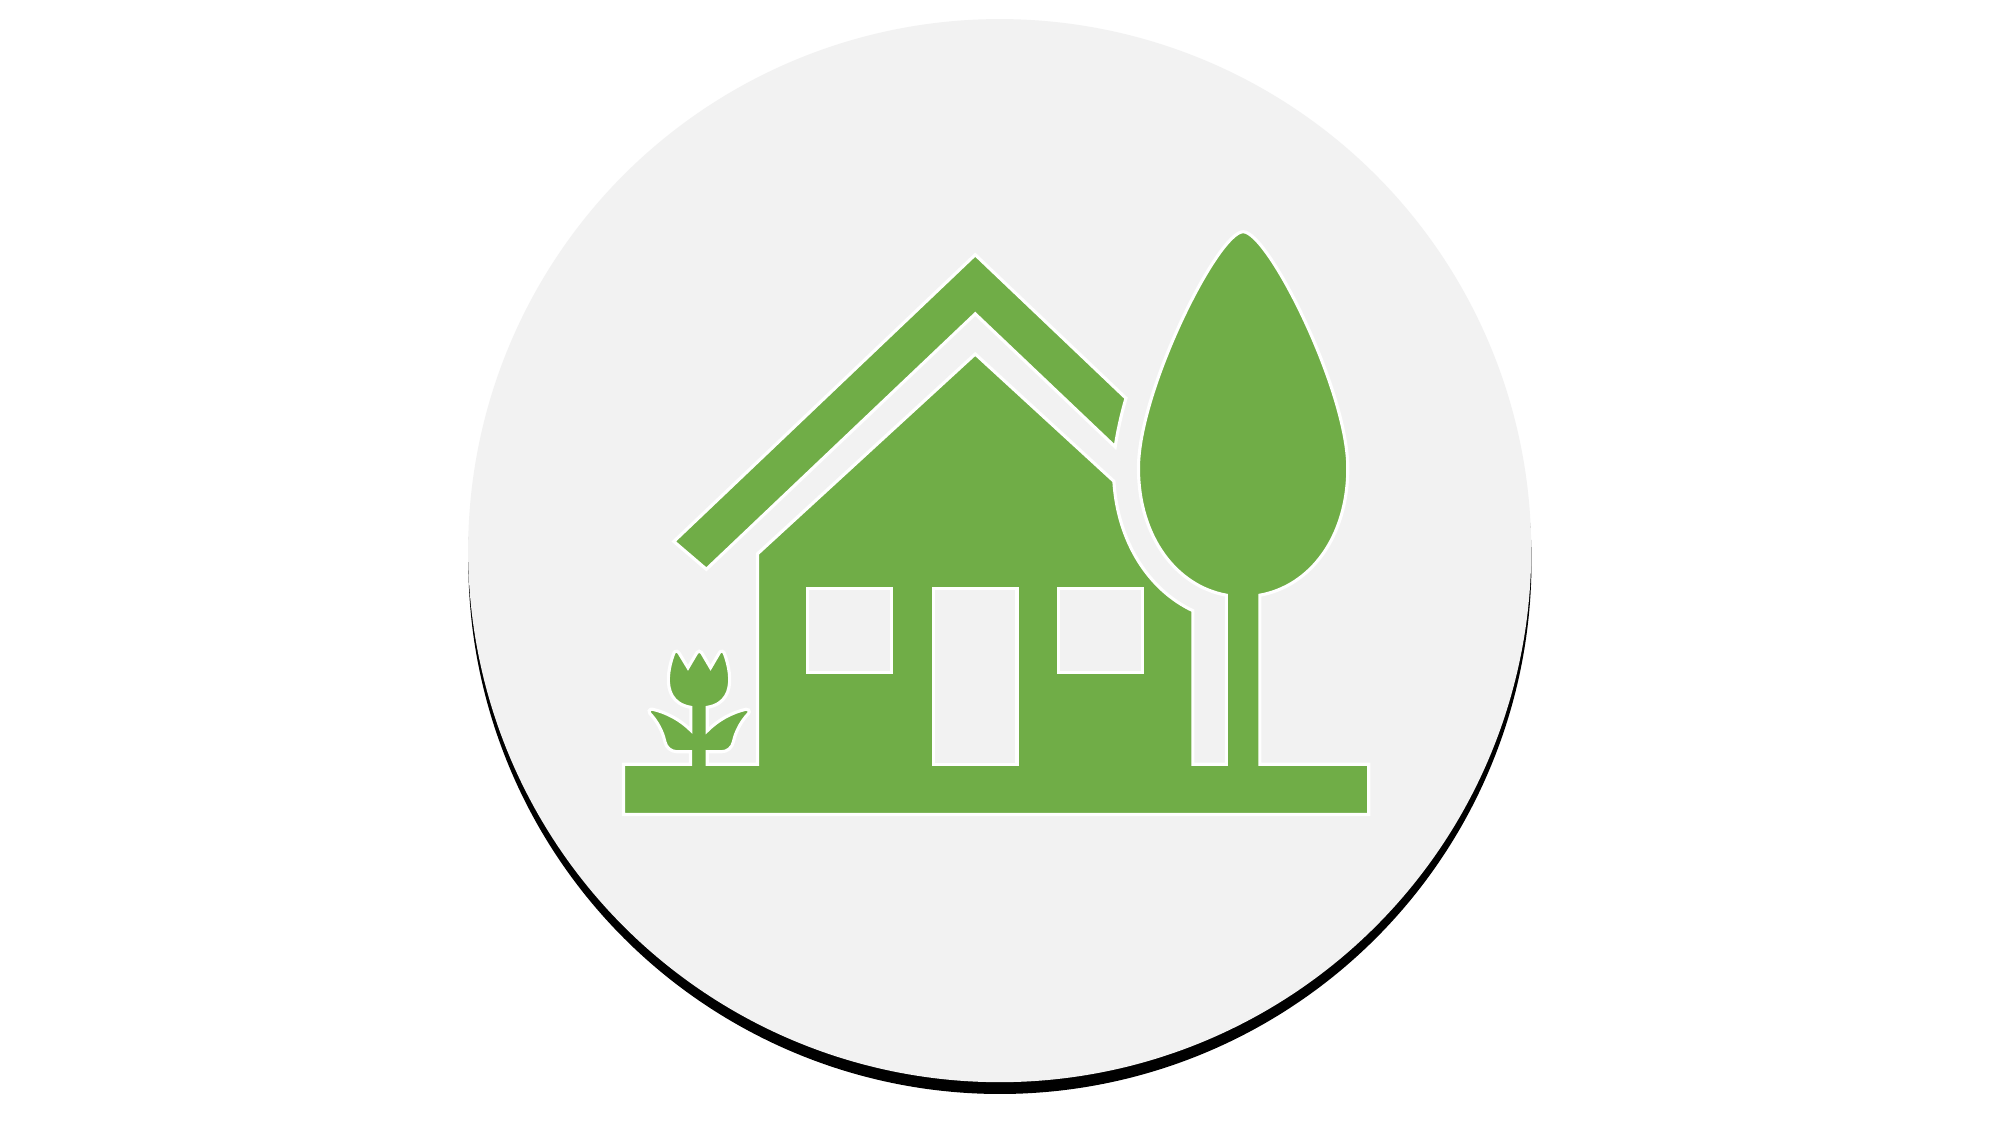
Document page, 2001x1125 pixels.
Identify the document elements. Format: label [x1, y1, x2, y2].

text_box [468, 19, 1532, 1094]
